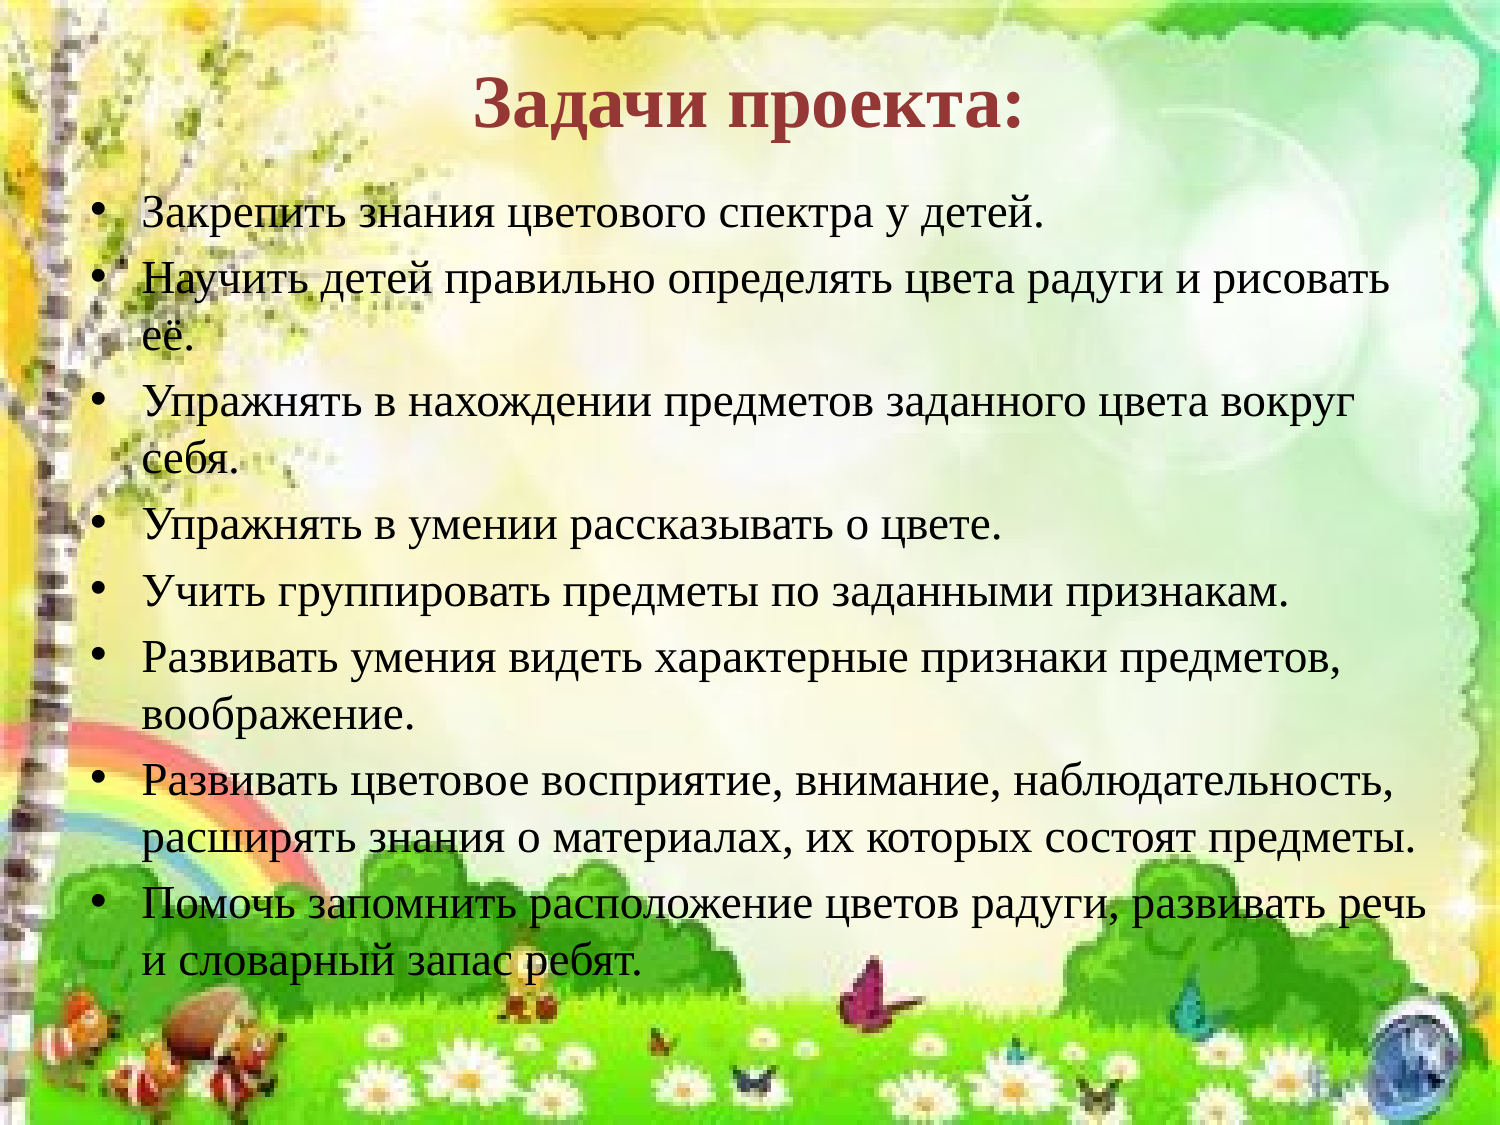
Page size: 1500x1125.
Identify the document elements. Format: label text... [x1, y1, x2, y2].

list Закрепить знания цветового спектра у детей. Научить детей правильно определять цвета радуги и рисовать её. Упражнять в нахождении предметов заданного цвета вокруг себя. Упражнять в умении рассказывать о цвете. Учить группировать предметы по заданными признакам. Развивать умения видеть характерные признаки предметов, воображение. Развивать цветовое восприятие, внимание, наблюдательность, расширять знания о материалах, их которых состоят предметы. Помочь запомнить расположение цветов радуги, развивать речь и словарный запас ребят. [75, 172, 1447, 1047]
title Задачи проекта: [75, 45, 1425, 172]
picture [0, 0, 1500, 1125]
